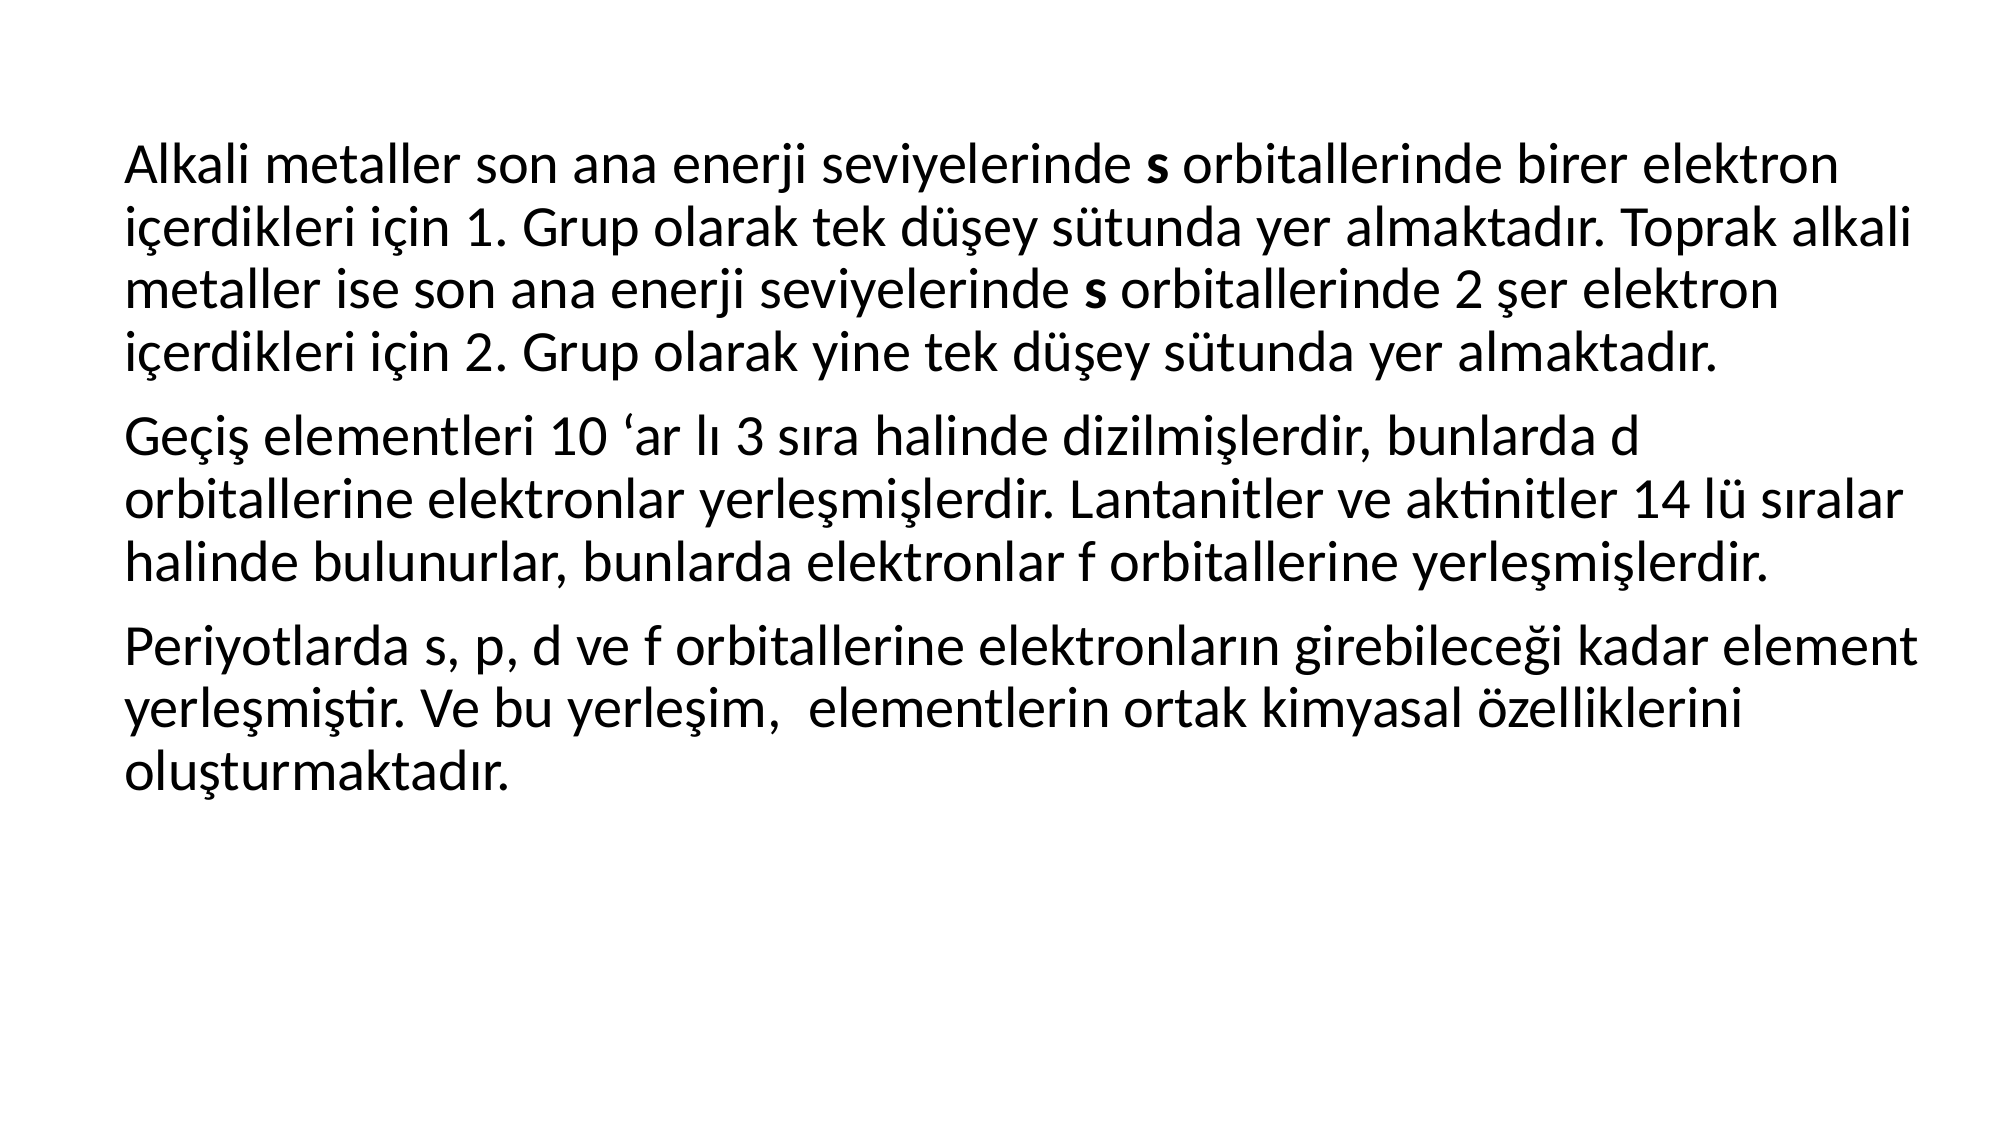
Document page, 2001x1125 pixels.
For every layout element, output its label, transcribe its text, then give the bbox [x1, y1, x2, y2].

list Alkali metaller son ana enerji seviyelerinde s orbitallerinde birer elektron içerdikleri için 1. Grup olarak tek düşey sütunda yer almaktadır. Toprak alkali metaller ise son ana enerji seviyelerinde s orbitallerinde 2 şer elektron içerdikleri için 2. Grup olarak yine tek düşey sütunda yer almaktadır. Geçiş elementleri 10 ‘ar lı 3 sıra halinde dizilmişlerdir, bunlarda d orbitallerine elektronlar yerleşmişlerdir. Lantanitler ve aktinitler 14 lü sıralar halinde bulunurlar, bunlarda elektronlar f orbitallerine yerleşmişlerdir. Periyotlarda s, p, d ve f orbitallerine elektronların girebileceği kadar element yerleşmiştir. Ve bu yerleşim, elementlerin ortak kimyasal özelliklerini oluşturmaktadır. [109, 125, 1940, 1064]
